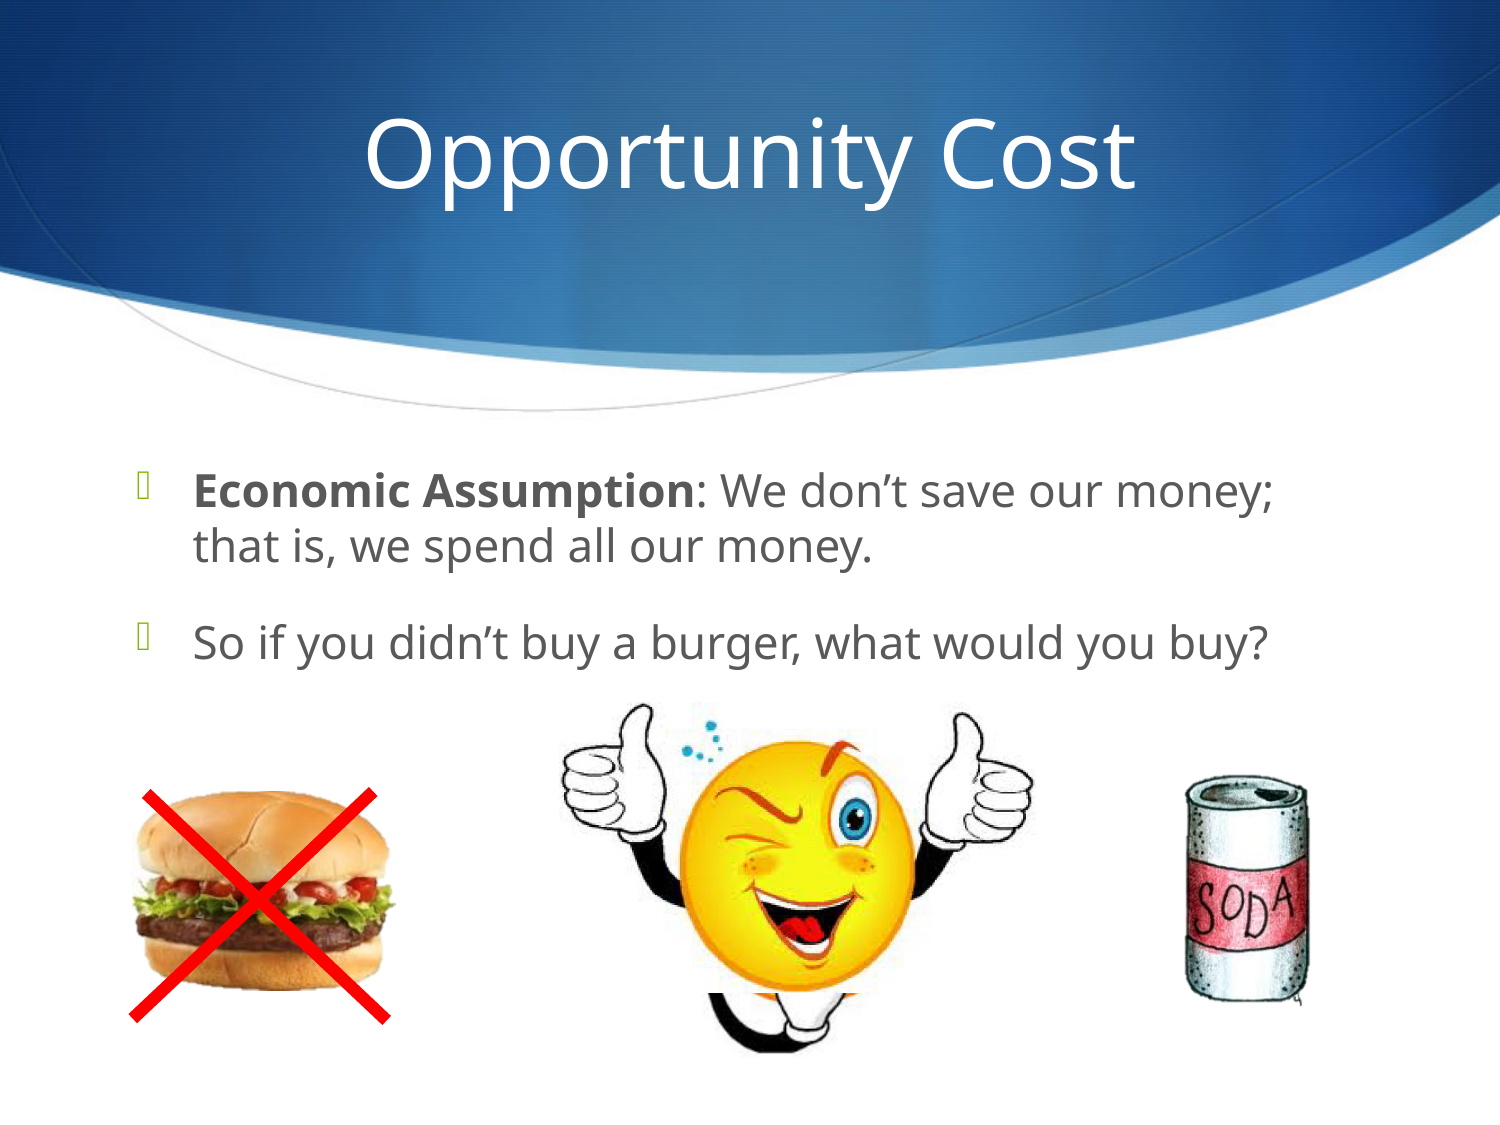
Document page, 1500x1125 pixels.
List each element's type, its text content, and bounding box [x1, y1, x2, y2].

picture [0, 0, 1500, 1125]
list Economic Assumption: We don’t save our money; that is, we spend all our money. So if you didn’t buy a burger, what would you buy? [121, 454, 1379, 991]
title Opportunity Cost [75, 56, 1425, 245]
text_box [145, 792, 388, 1021]
